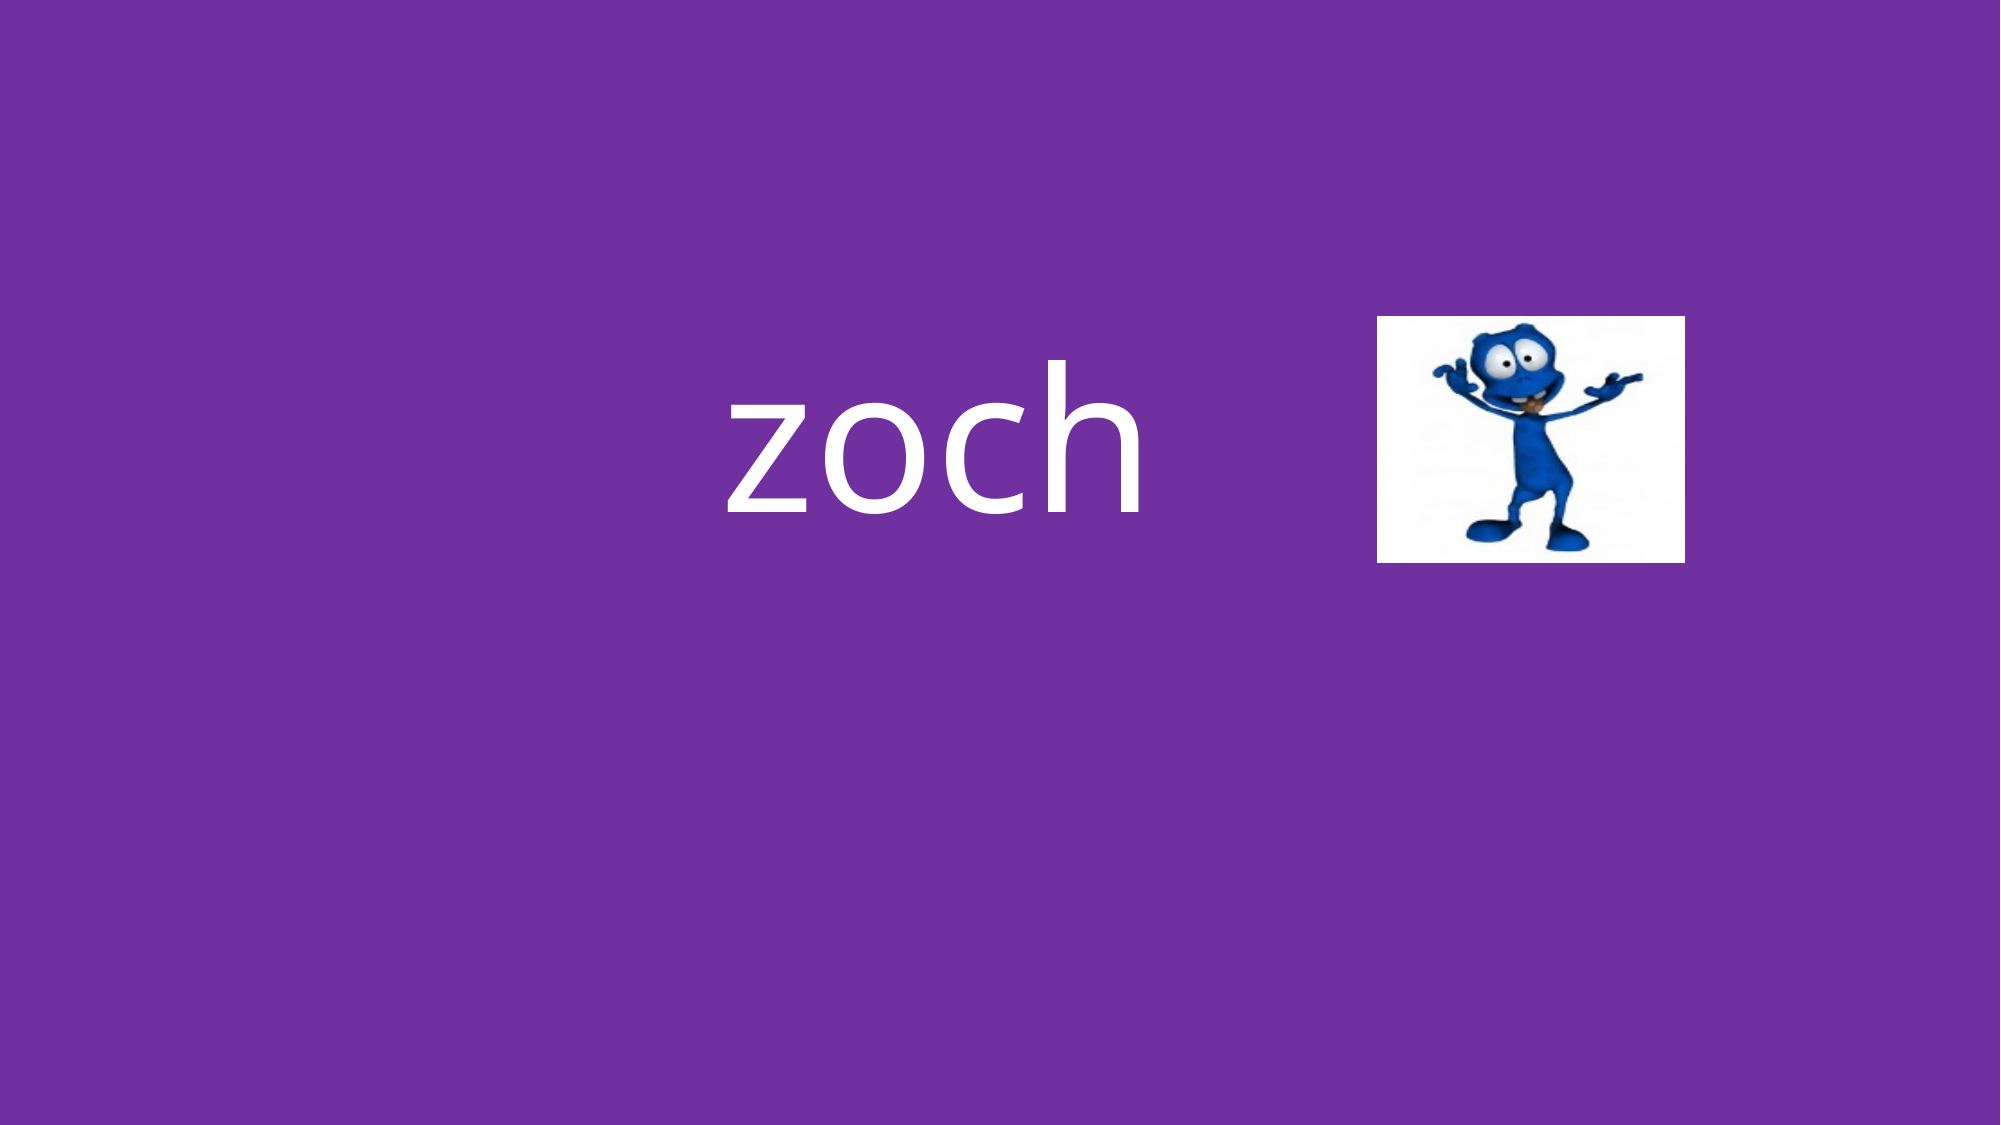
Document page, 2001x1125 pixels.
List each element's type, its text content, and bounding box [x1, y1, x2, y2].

text_box zoch [447, 304, 1429, 560]
picture [1377, 316, 1685, 563]
